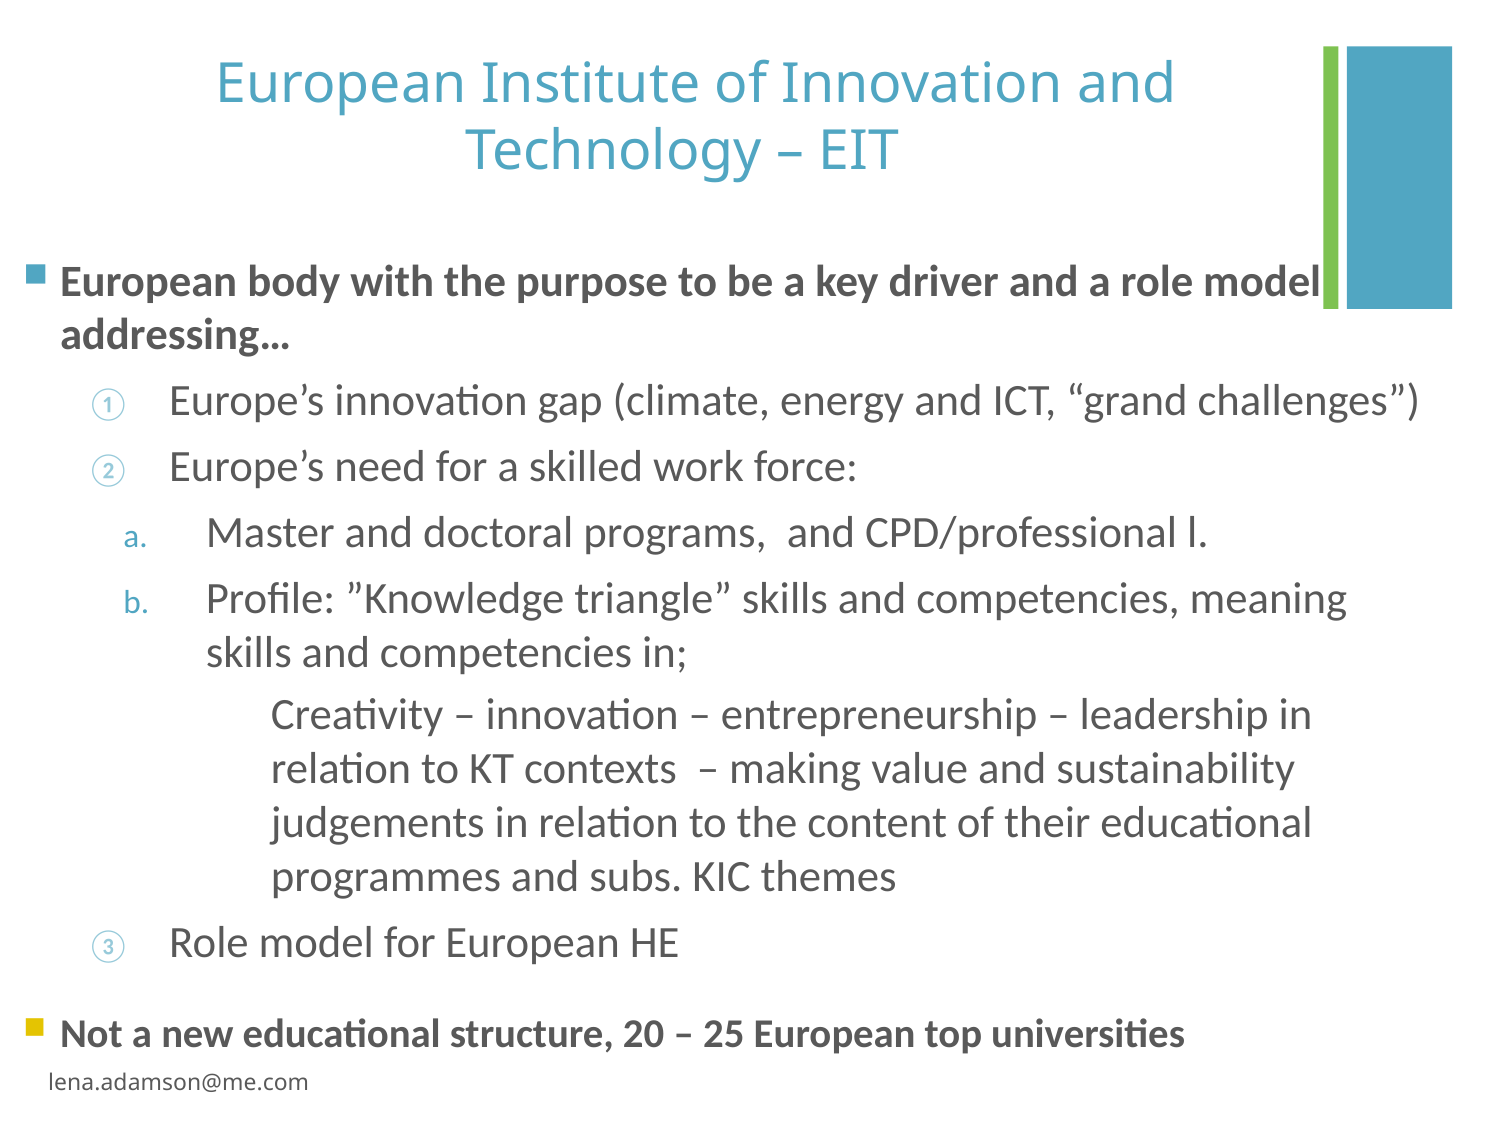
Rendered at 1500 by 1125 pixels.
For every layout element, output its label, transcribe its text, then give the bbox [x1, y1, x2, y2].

text_box European Institute of Innovation and Technology – EIT [21, 38, 1310, 210]
footer lena.adamson@me.com [33, 1053, 1038, 1114]
list European body with the purpose to be a key driver and a role model addressing… Europe’s innovation gap (climate, energy and ICT, “grand challenges”) Europe’s need for a skilled work force: Master and doctoral programs, and CPD/professional l. Profile: ”Knowledge triangle” skills and competencies, meaning skills and competencies in; Creativity – innovation – entrepreneurship – leadership in relation to KT contexts – making value and sustainability judgements in relation to the content of their educational programmes and subs. KIC themes Role model for European HE Not a new educational structure, 20 – 25 European top universities [8, 243, 1444, 1082]
